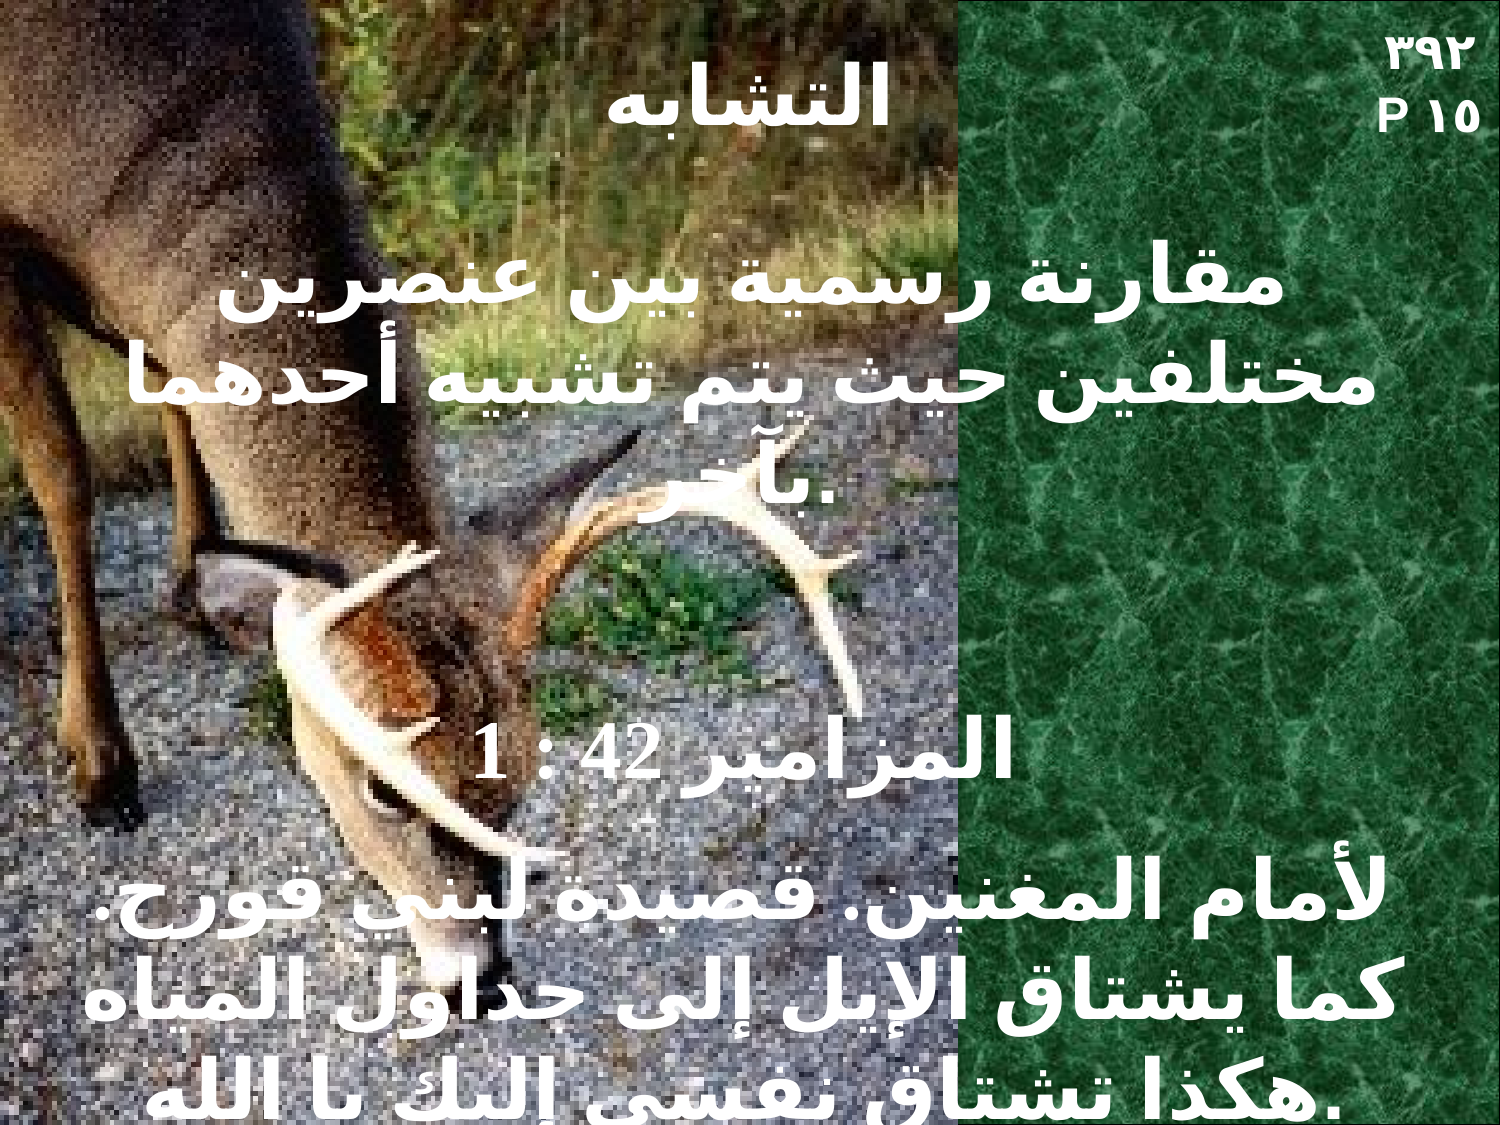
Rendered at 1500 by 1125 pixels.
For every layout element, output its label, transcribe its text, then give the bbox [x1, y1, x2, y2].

text_box التشابه [962, 34, 1369, 150]
text_box [959, 0, 1500, 1125]
picture [0, 0, 959, 1125]
text_box مقارنة رسمية بين عنصرين مختلفين حيث يتم تشبيه أحدهما بآخر. [962, 212, 1487, 528]
text_box ۳٩٢ [1369, 12, 1491, 74]
text_box المزامير 42 : 1 لأمام المغنين. قصيدة لبني قورح. كما يشتاق الإيل إلى جداول المياه هكذا تشتاق نفسي إليك يا الله. [962, 687, 1438, 1125]
text_box P ١٥ [1361, 74, 1499, 150]
